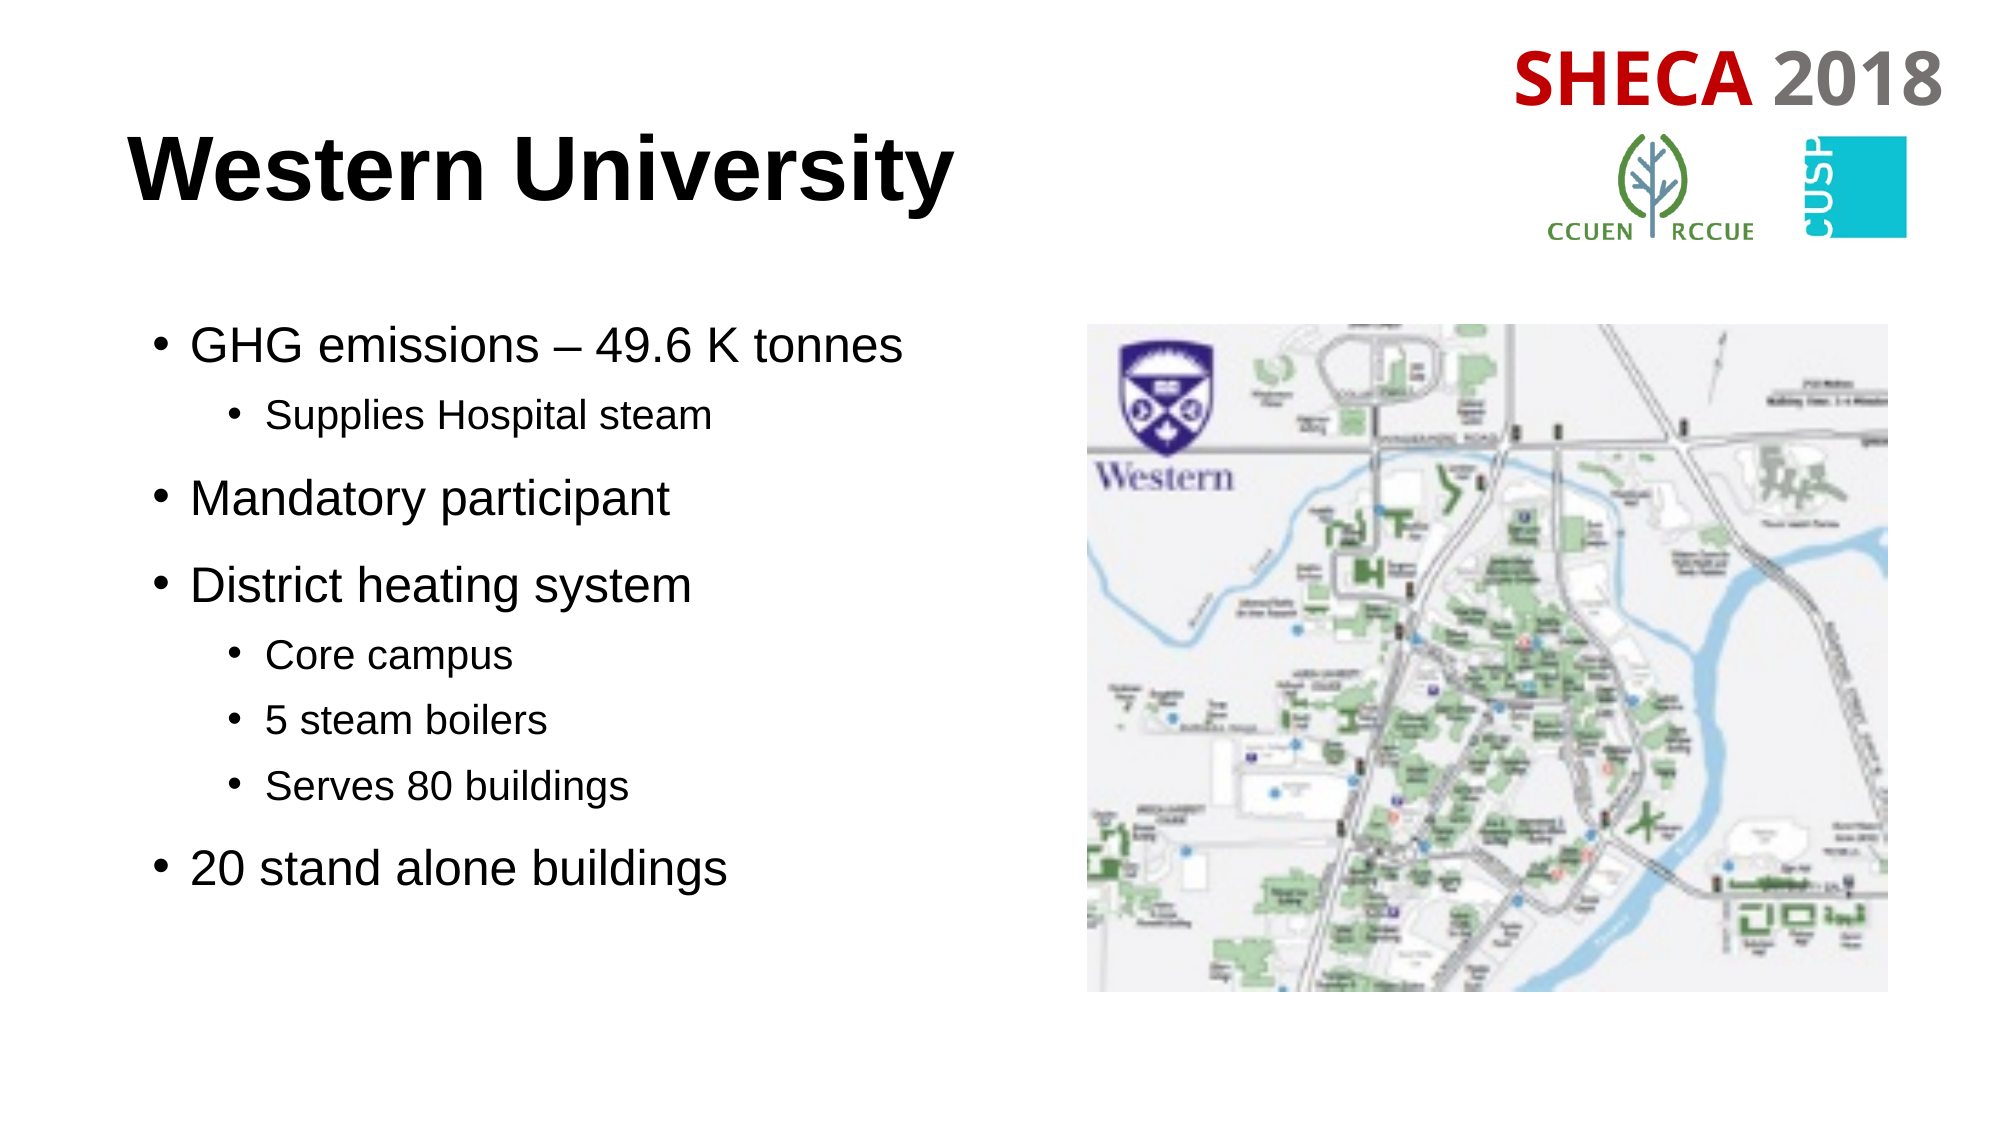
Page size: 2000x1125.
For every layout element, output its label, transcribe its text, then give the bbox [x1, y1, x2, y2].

title Western University [112, 62, 1488, 280]
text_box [1487, 37, 1964, 242]
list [1087, 324, 1888, 992]
list GHG emissions – 49.6 K tonnes Supplies Hospital steam Mandatory participant District heating system Core campus 5 steam boilers Serves 80 buildings 20 stand alone buildings [137, 299, 988, 1014]
